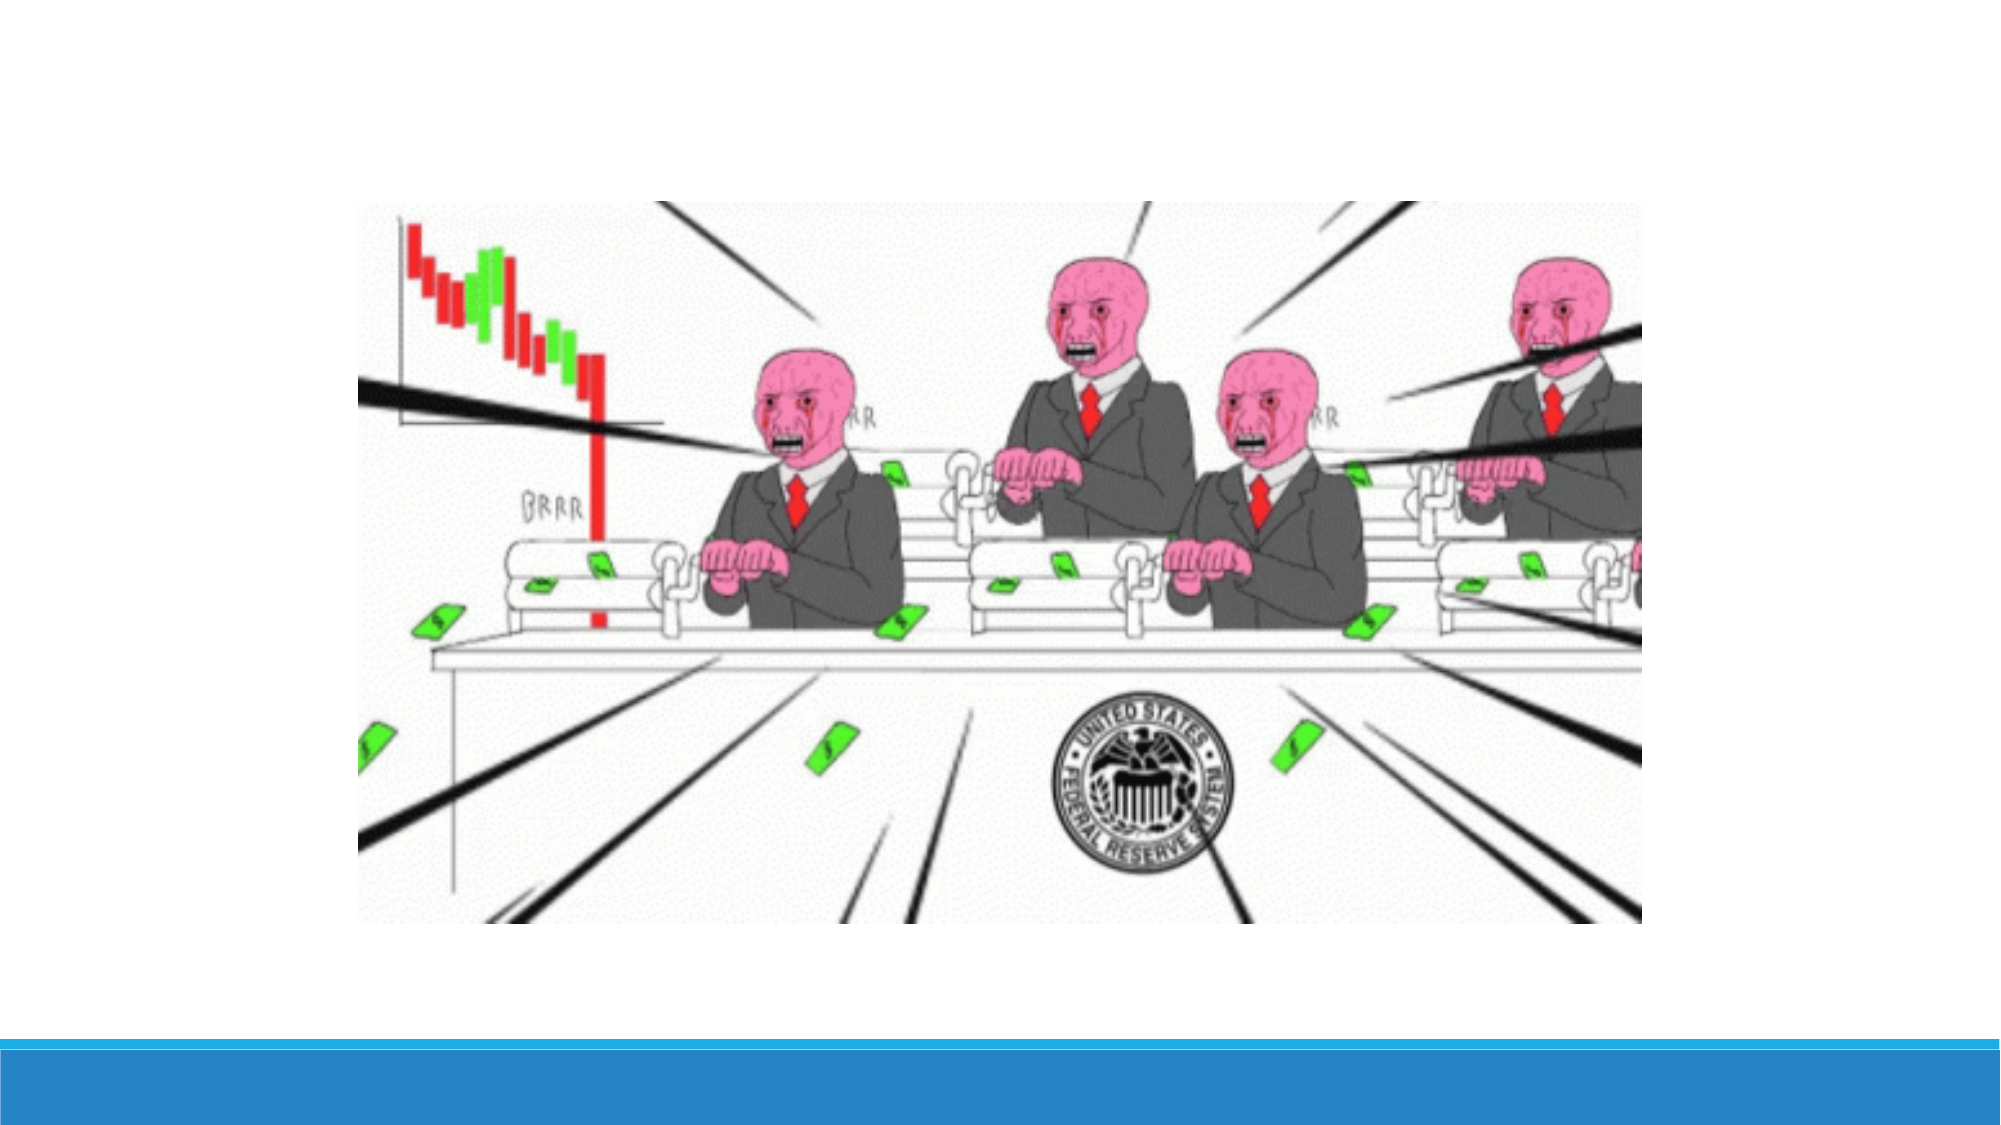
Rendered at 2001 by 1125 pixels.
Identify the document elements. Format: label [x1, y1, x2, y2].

picture [358, 201, 1642, 924]
